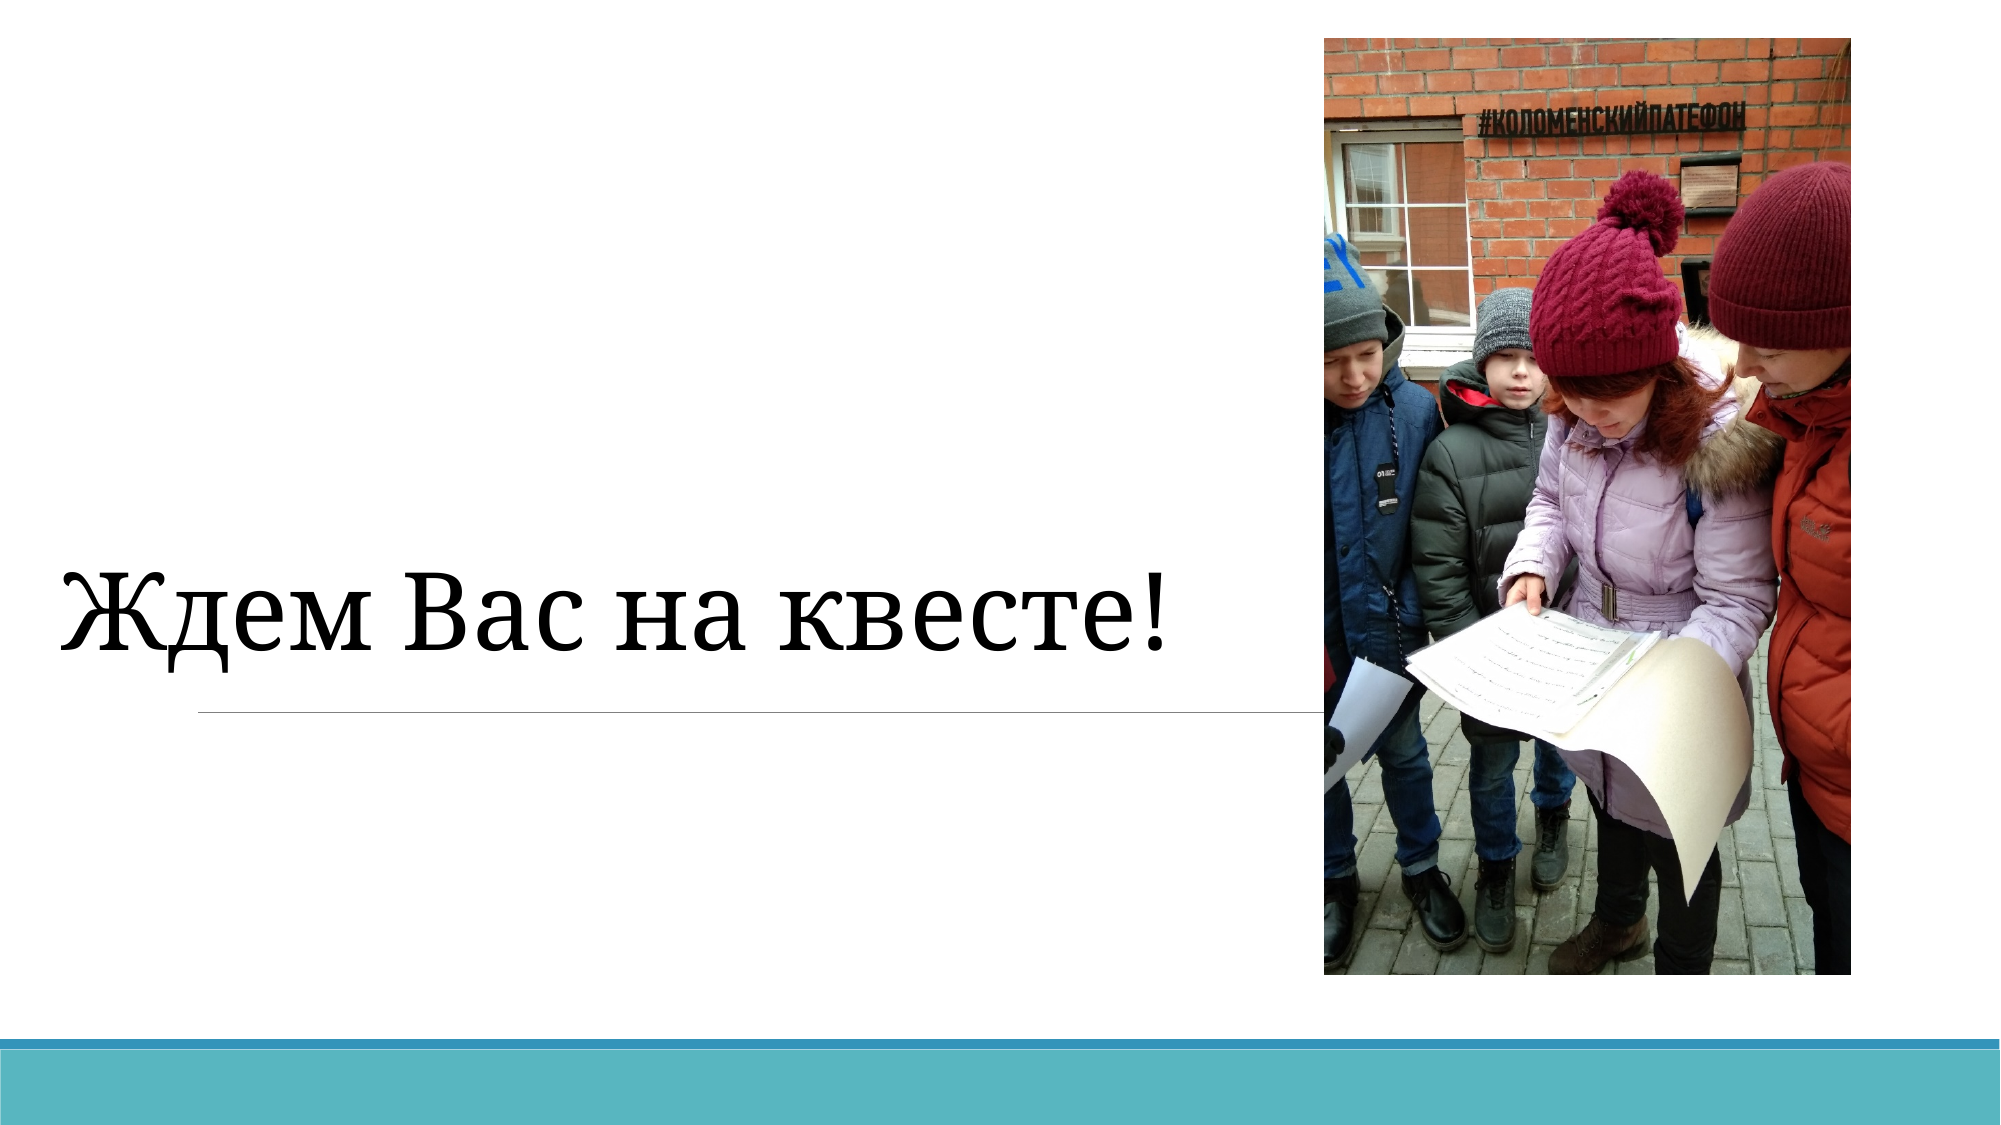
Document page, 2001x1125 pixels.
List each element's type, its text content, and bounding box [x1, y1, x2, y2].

text_box Ждем Вас на квесте! [0, 528, 1320, 682]
picture [1323, 38, 1852, 976]
